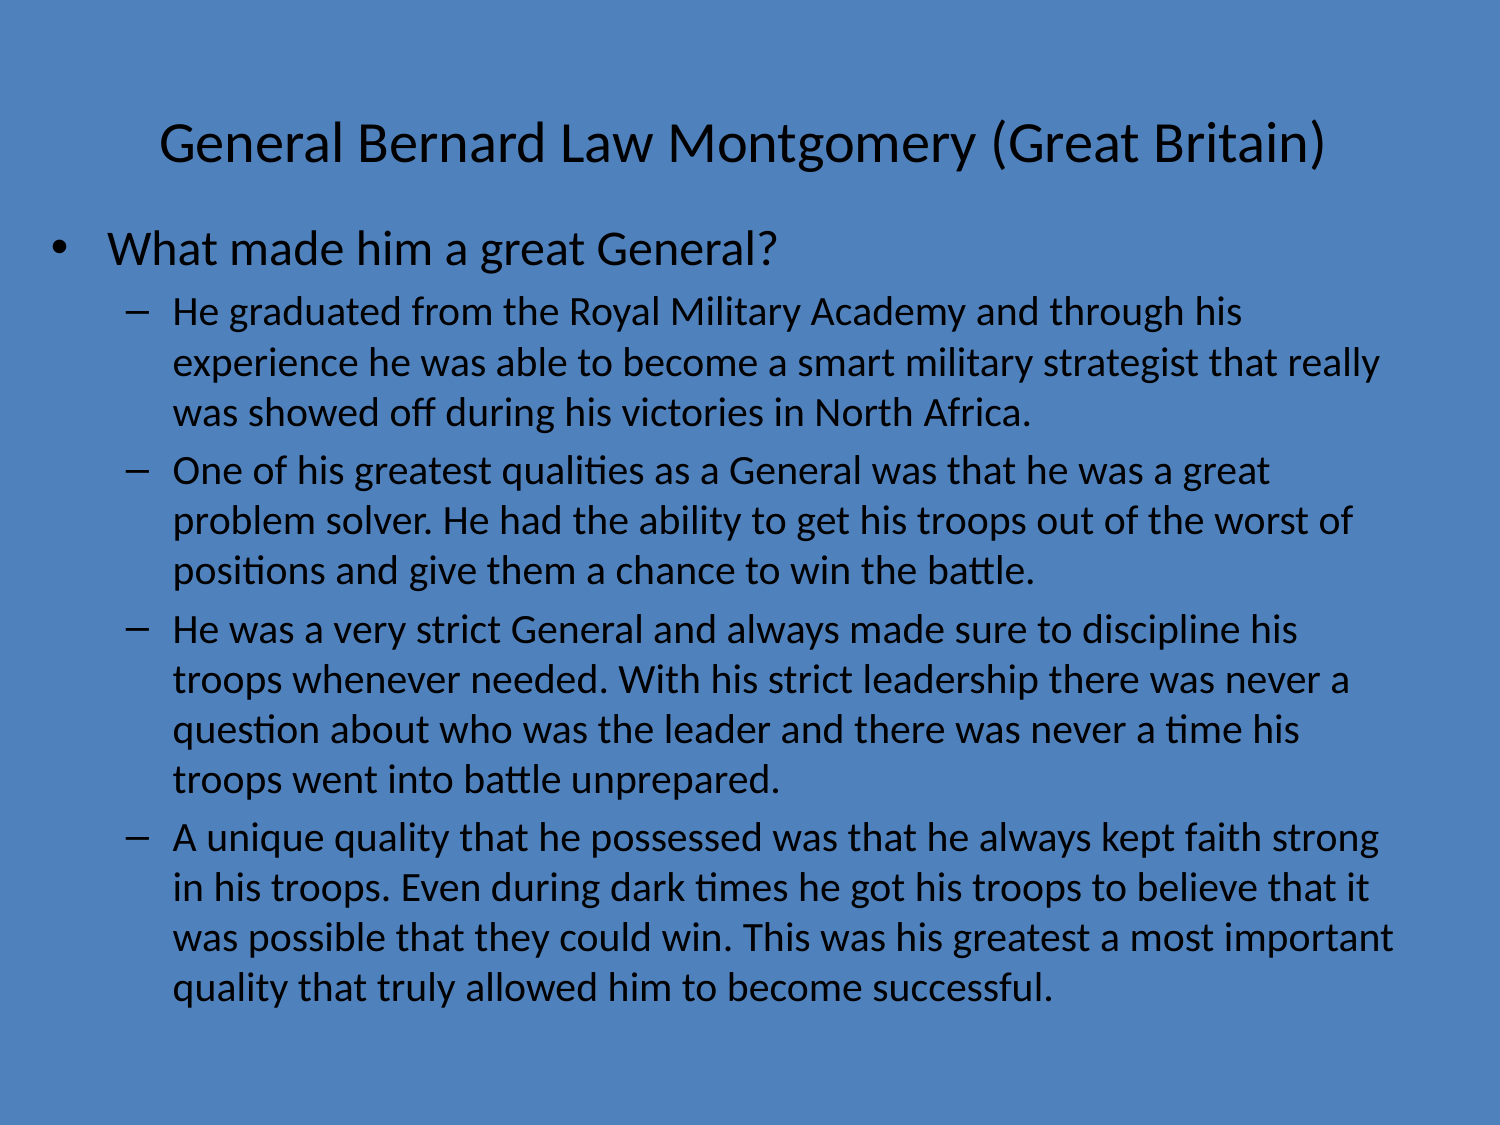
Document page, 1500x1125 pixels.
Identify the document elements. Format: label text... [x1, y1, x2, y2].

title General Bernard Law Montgomery (Great Britain) [75, 45, 1425, 208]
list What made him a great General? He graduated from the Royal Military Academy and through his experience he was able to become a smart military strategist that really was showed off during his victories in North Africa. One of his greatest qualities as a General was that he was a great problem solver. He had the ability to get his troops out of the worst of positions and give them a chance to win the battle. He was a very strict General and always made sure to discipline his troops whenever needed. With his strict leadership there was never a question about who was the leader and there was never a time his troops went into battle unprepared. A unique quality that he possessed was that he always kept faith strong in his troops. Even during dark times he got his troops to believe that it was possible that they could win. This was his greatest a most important quality that truly allowed him to become successful. [35, 208, 1425, 1044]
